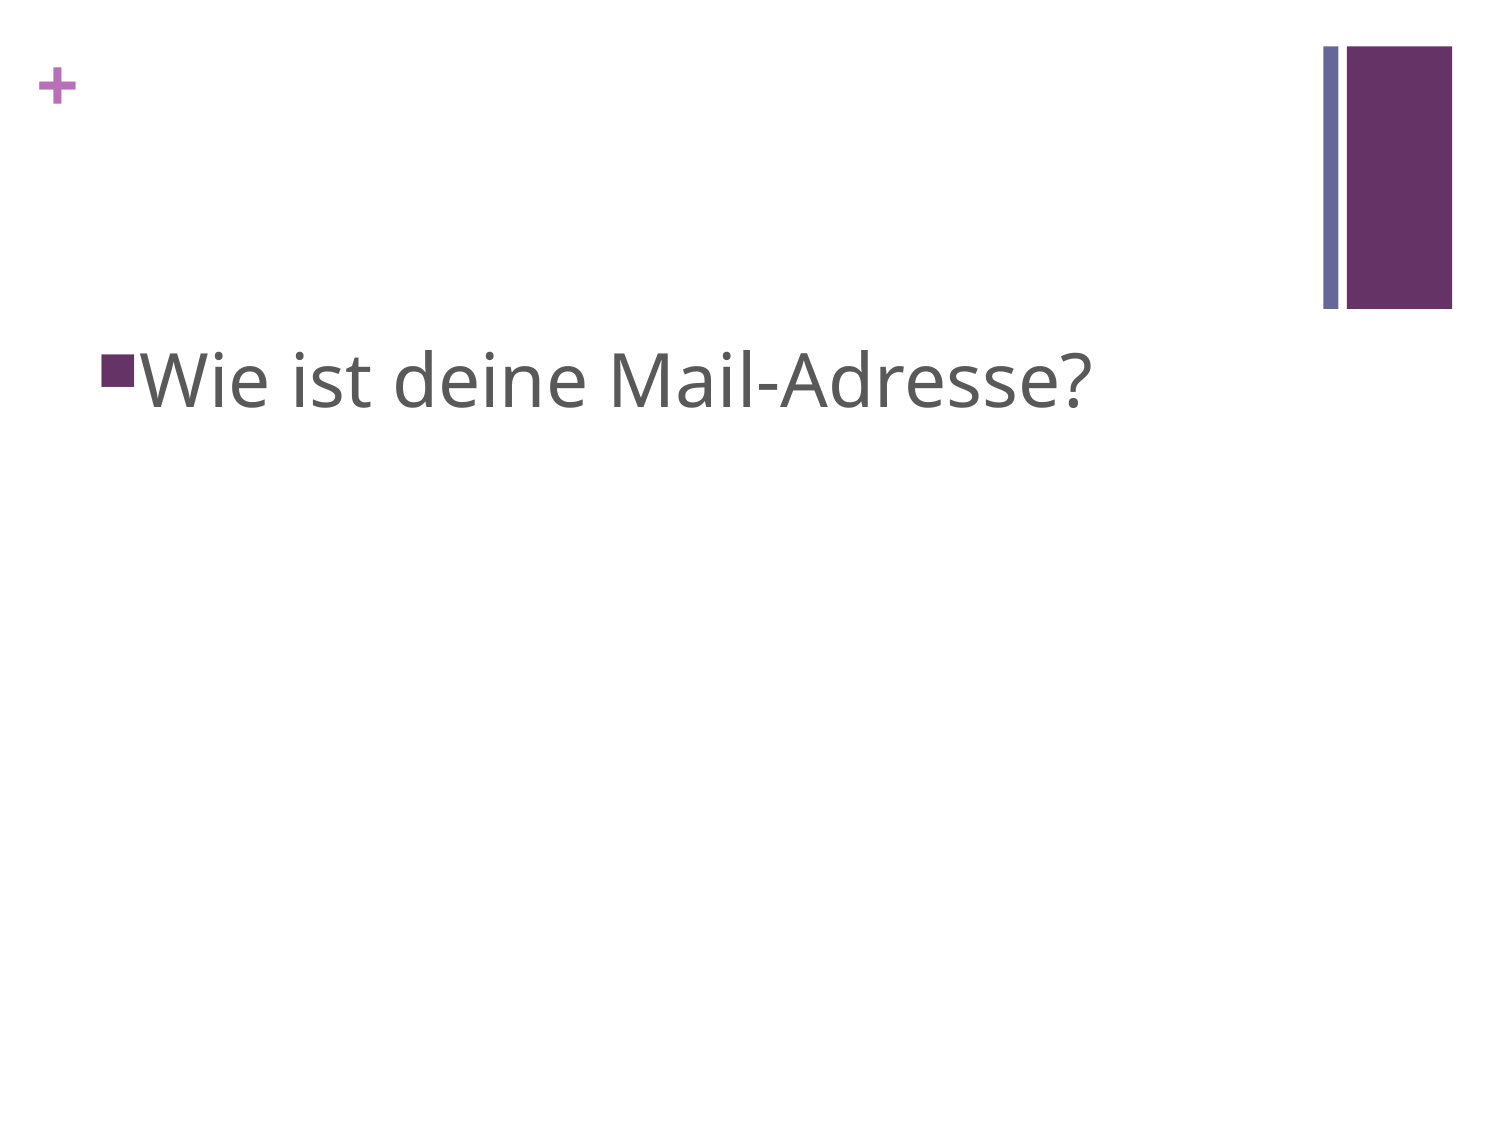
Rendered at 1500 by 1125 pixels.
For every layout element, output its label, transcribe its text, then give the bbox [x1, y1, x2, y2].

list Wie ist deine Mail-Adresse? [81, 324, 1322, 1005]
